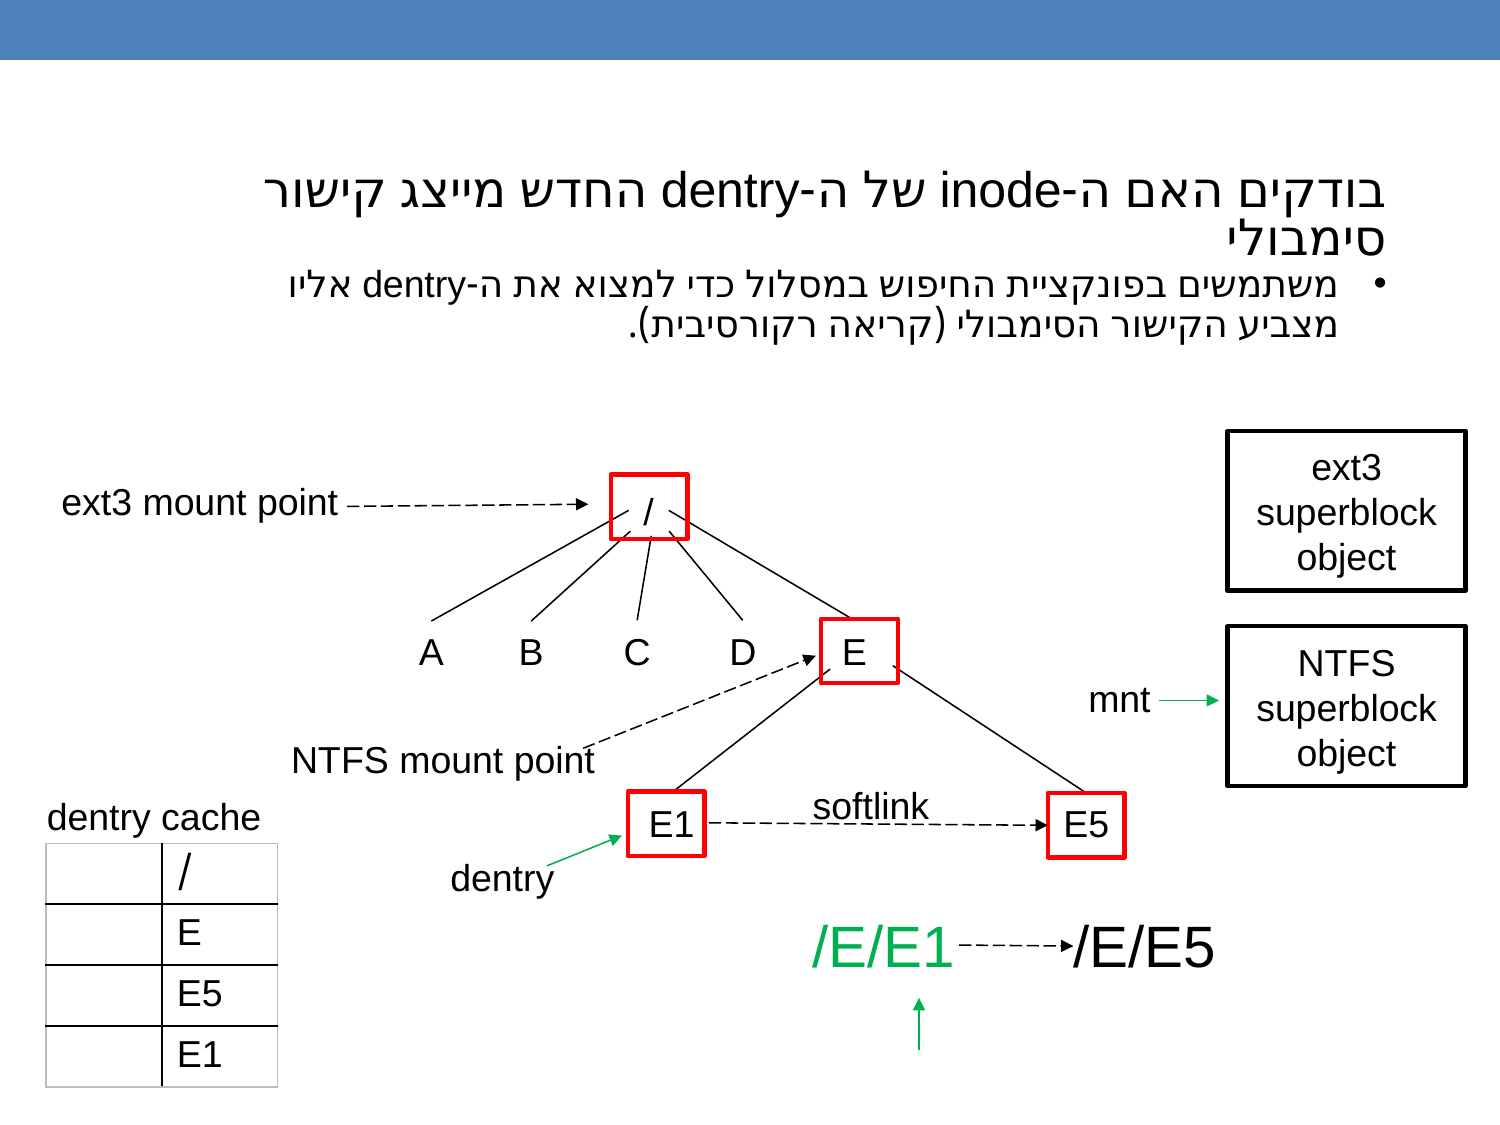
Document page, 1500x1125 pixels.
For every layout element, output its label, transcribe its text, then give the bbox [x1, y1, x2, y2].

text_box A [404, 620, 459, 681]
text_box [626, 789, 707, 858]
text_box [1046, 791, 1127, 860]
table_cell [47, 966, 161, 1025]
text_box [892, 665, 1087, 794]
text_box ext3 mount point [46, 470, 354, 531]
table_header [47, 844, 161, 903]
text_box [636, 535, 652, 621]
text_box /E/E1 [797, 902, 958, 987]
text_box D [714, 629, 771, 652]
table_cell E5 [163, 966, 277, 1025]
text_box softlink [797, 774, 945, 820]
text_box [346, 503, 589, 507]
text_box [431, 510, 627, 622]
table_cell E [163, 905, 277, 964]
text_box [1073, 667, 1220, 729]
text_box בודקים האם ה-inode של ה-dentry החדש מייצג קישור סימבולי משתמשים בפונקציית החיפוש במסלול כדי למצוא את ה-dentry אליו מצביע הקישור הסימבולי (קריאה רקורסיבית). [202, 161, 1402, 354]
table_cell E1 [163, 1027, 277, 1086]
text_box C [608, 620, 666, 652]
text_box dentry cache [32, 785, 276, 846]
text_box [671, 510, 855, 621]
text_box [609, 472, 690, 541]
table_header / [163, 844, 277, 903]
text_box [530, 530, 631, 622]
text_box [958, 901, 1227, 989]
text_box ext3 superblock object [1225, 429, 1468, 593]
text_box NTFS superblock object [1225, 624, 1468, 788]
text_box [434, 835, 623, 908]
table_cell [47, 1027, 161, 1086]
text_box NTFS mount point [276, 728, 610, 789]
table_cell [47, 905, 161, 964]
text_box B [504, 628, 559, 681]
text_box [582, 655, 817, 749]
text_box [671, 668, 831, 794]
text_box [819, 617, 900, 685]
